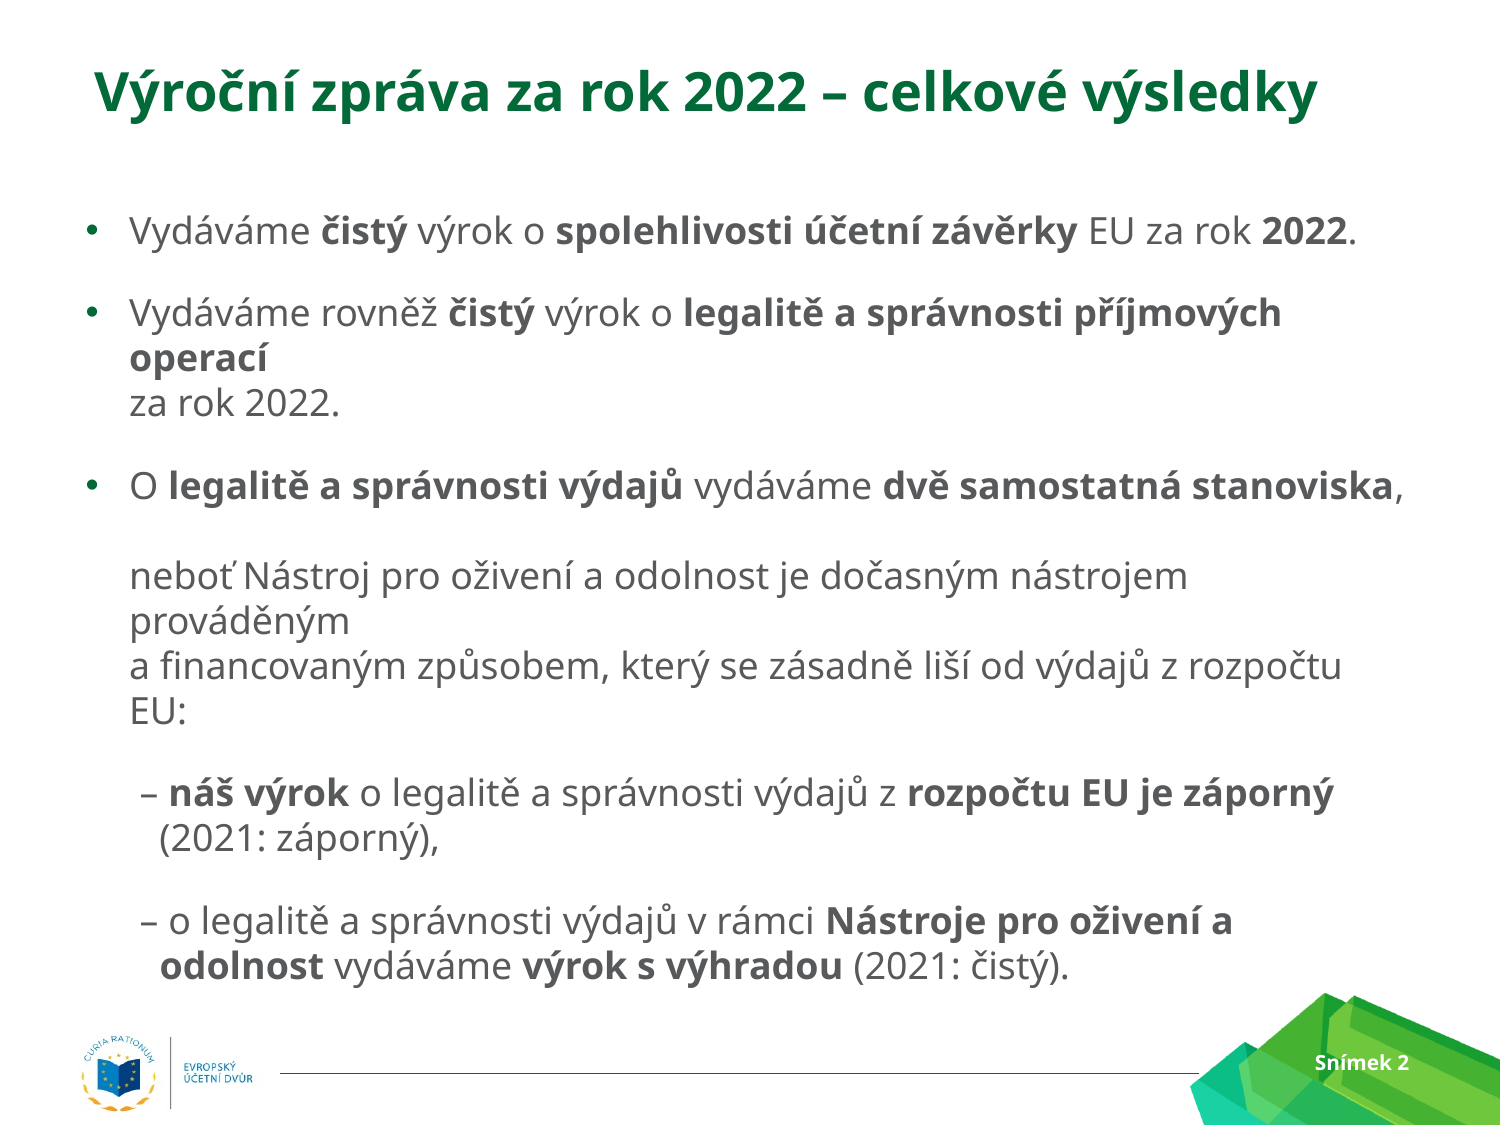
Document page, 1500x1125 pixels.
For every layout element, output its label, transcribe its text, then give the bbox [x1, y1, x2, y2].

title Výroční zpráva za rok 2022 – celkové výsledky [94, 64, 1418, 136]
picture [53, 1021, 280, 1125]
list Vydáváme čistý výrok o spolehlivosti účetní závěrky EU za rok 2022. Vydáváme rovněž čistý výrok o legalitě a správnosti příjmových operací za rok 2022. O legalitě a správnosti výdajů vydáváme dvě samostatná stanoviska, neboť Nástroj pro oživení a odolnost je dočasným nástrojem prováděným a financovaným způsobem, který se zásadně liší od výdajů z rozpočtu EU: – náš výrok o legalitě a správnosti výdajů z rozpočtu EU je záporný (2021: záporný), – o legalitě a správnosti výdajů v rámci Nástroje pro oživení a odolnost vydáváme výrok s výhradou (2021: čistý). [85, 206, 1409, 1012]
picture [1175, 987, 1500, 1125]
text_box Snímek 2 [1300, 1042, 1447, 1083]
